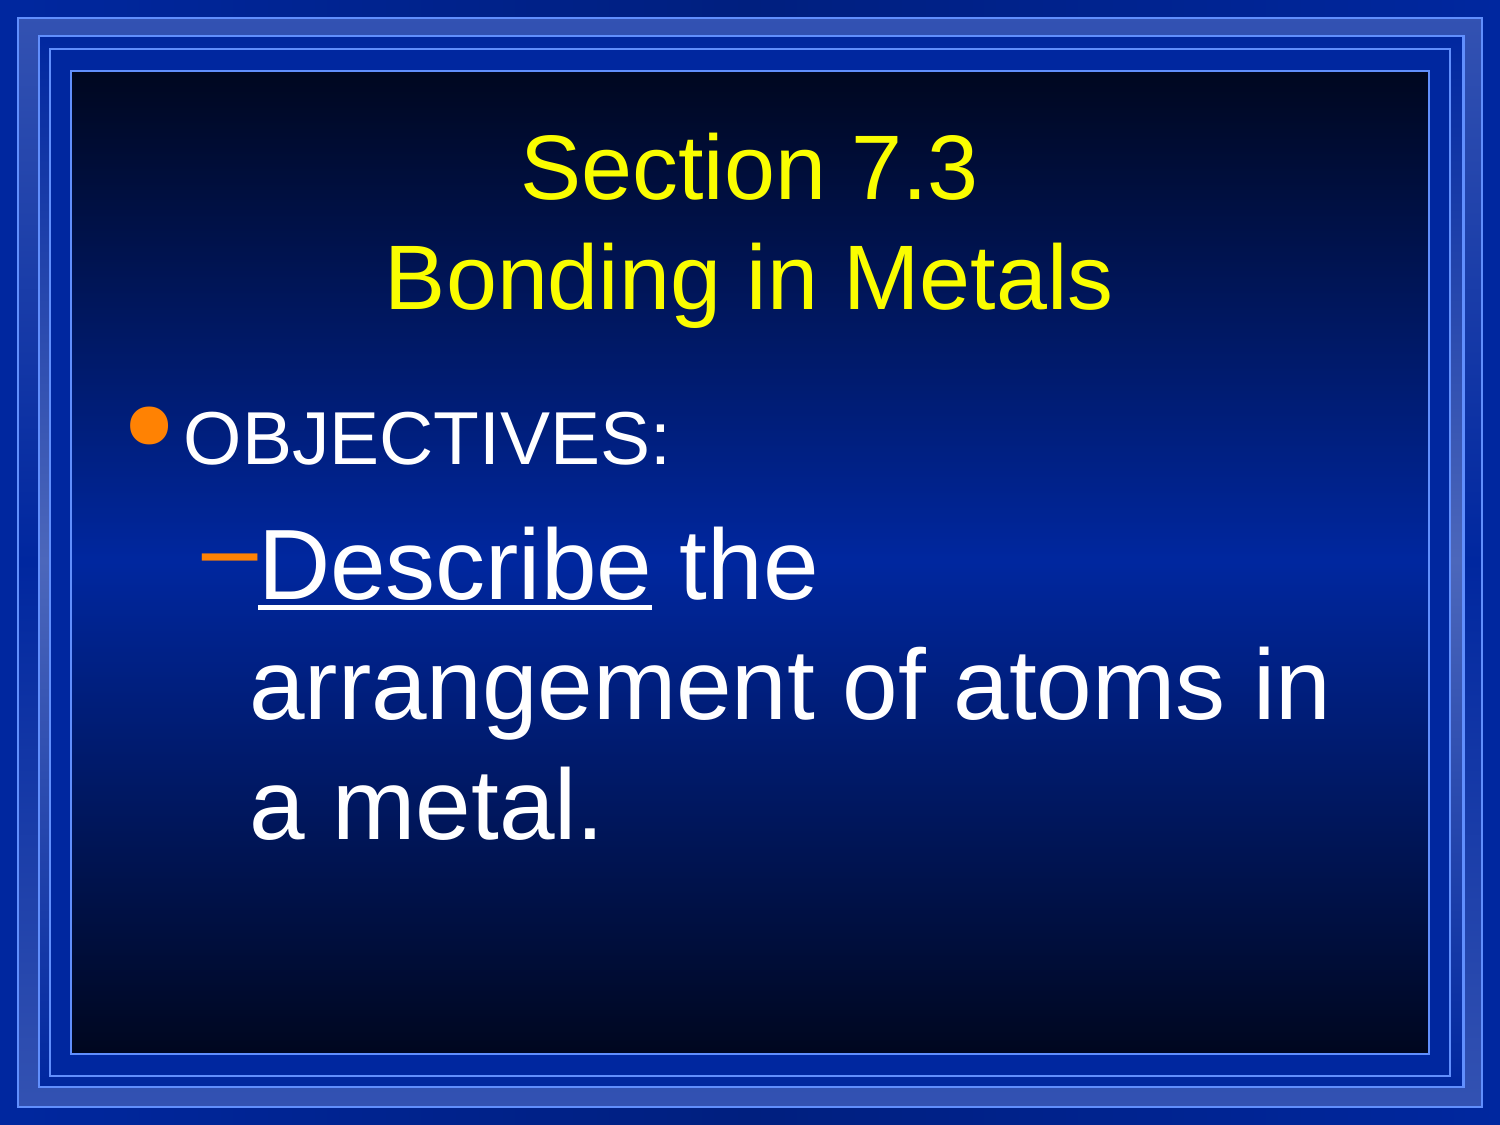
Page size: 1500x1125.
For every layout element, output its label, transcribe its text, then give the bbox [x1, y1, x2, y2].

title Section 7.3 Bonding in Metals [112, 99, 1388, 336]
list OBJECTIVES: Describe the arrangement of atoms in a metal. [112, 381, 1388, 1001]
